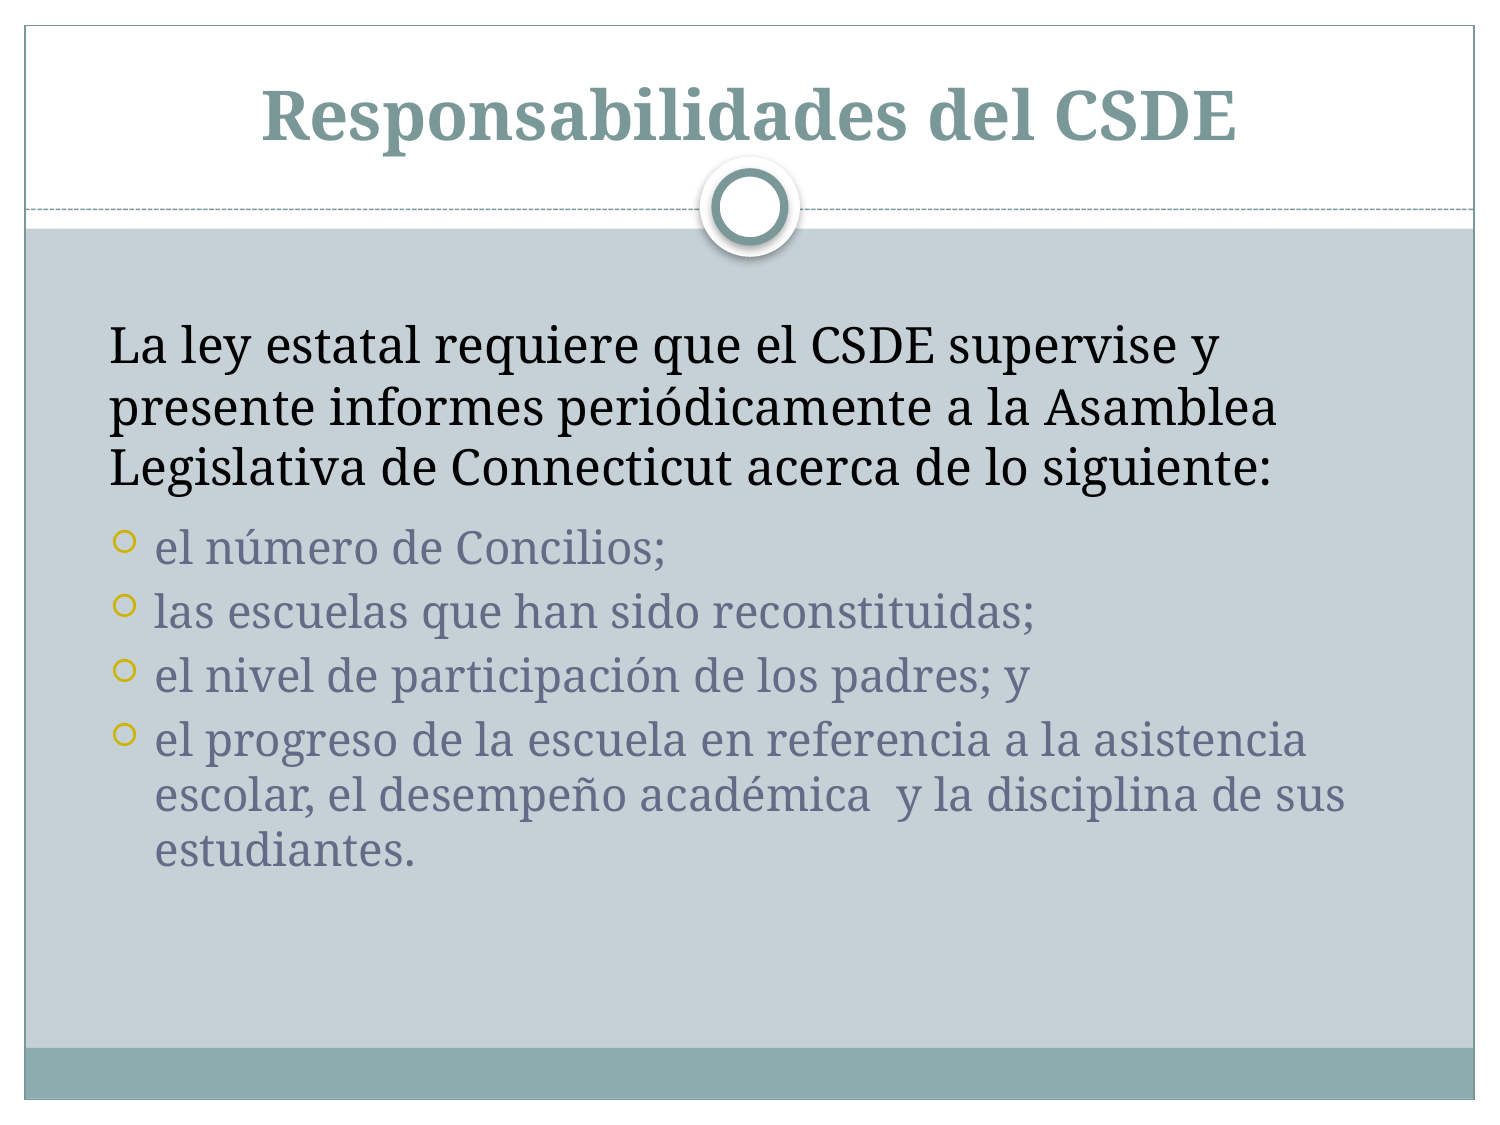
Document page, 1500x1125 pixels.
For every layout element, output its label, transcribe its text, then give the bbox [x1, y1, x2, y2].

list La ley estatal requiere que el CSDE supervise y presente informes periódicamente a la Asamblea Legislativa de Connecticut acerca de lo siguiente: el número de Concilios; las escuelas que han sido reconstituidas; el nivel de participación de los padres; y el progreso de la escuela en referencia a la asistencia escolar, el desempeño académica y la disciplina de sus estudiantes. [50, 299, 1446, 951]
title Responsabilidades del CSDE [49, 37, 1450, 162]
